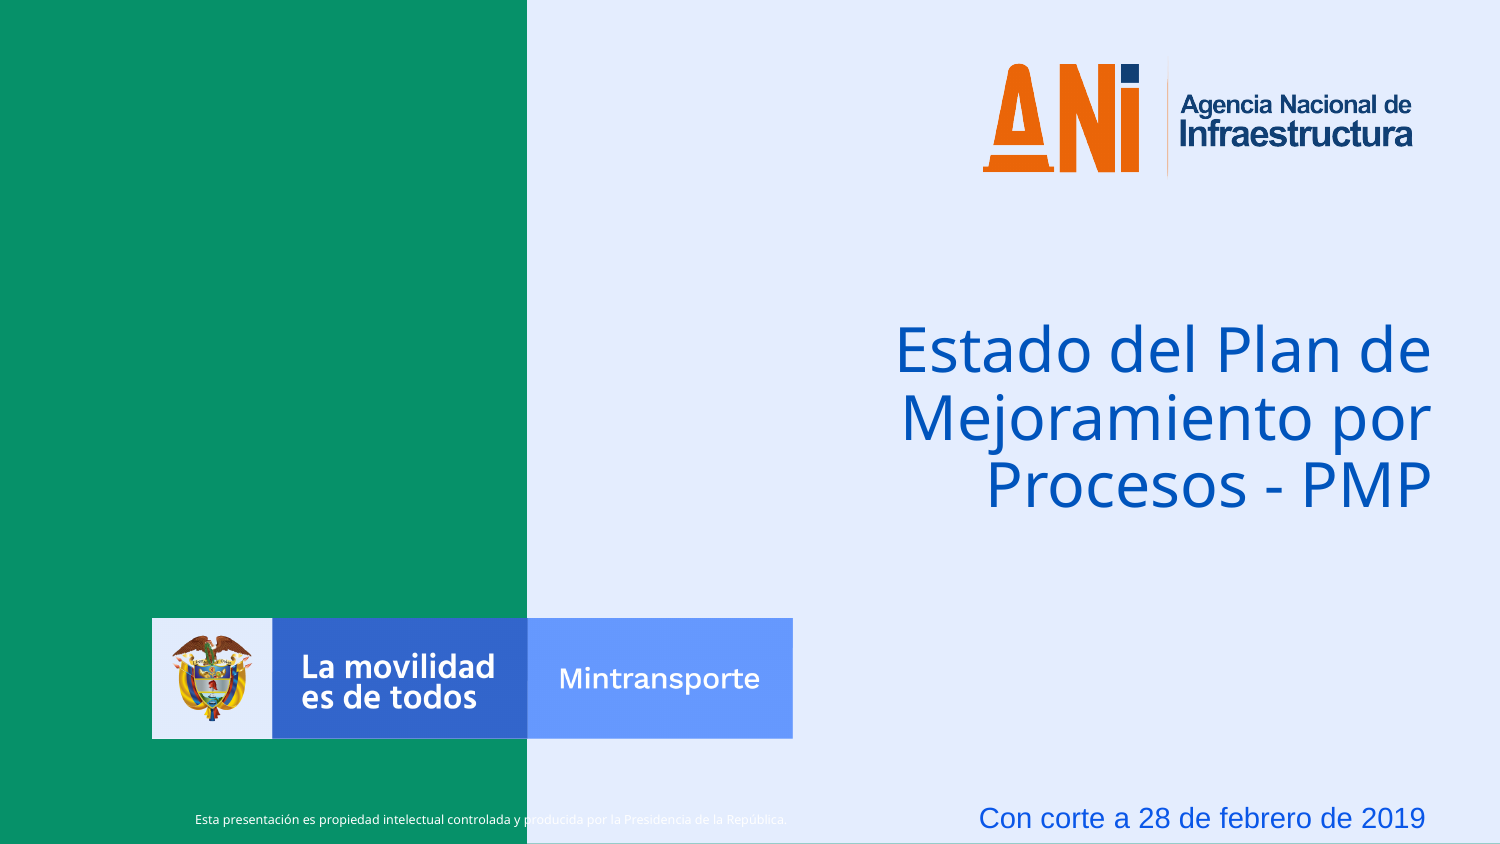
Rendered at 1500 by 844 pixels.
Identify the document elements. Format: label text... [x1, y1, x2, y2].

list Estado del Plan de Mejoramiento por Procesos - PMP [599, 313, 1445, 535]
picture [152, 618, 793, 739]
picture [983, 56, 1413, 180]
text_box Con corte a 28 de febrero de 2019 [964, 791, 1487, 842]
